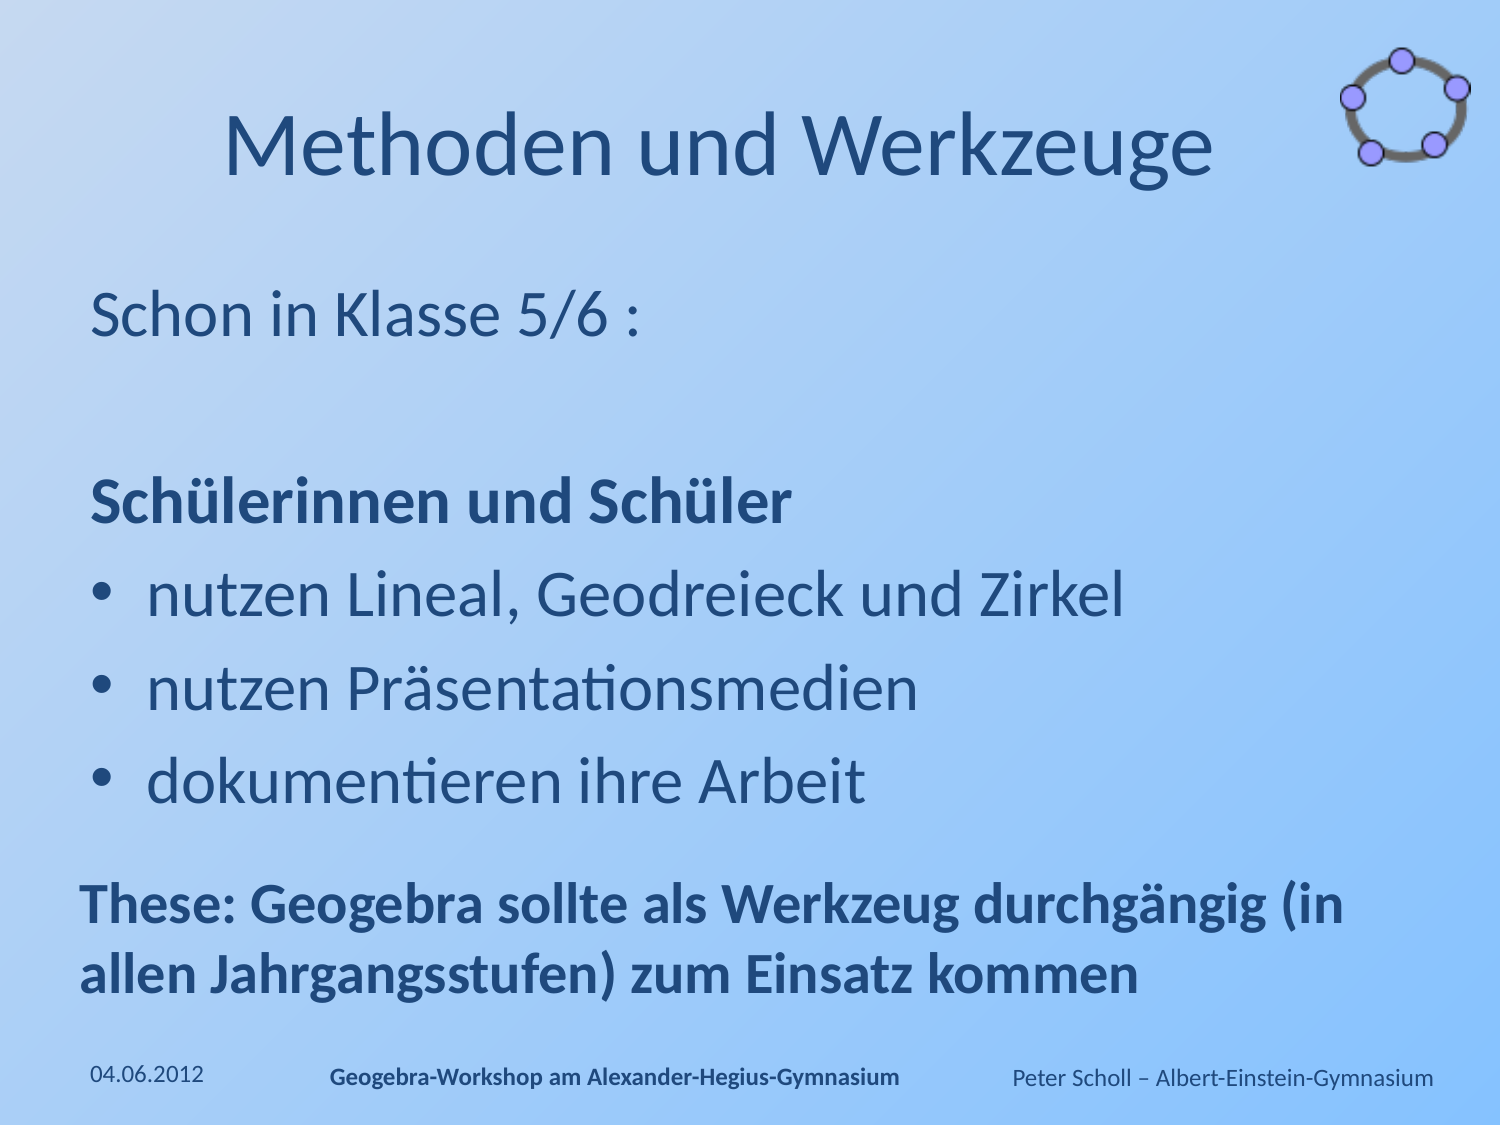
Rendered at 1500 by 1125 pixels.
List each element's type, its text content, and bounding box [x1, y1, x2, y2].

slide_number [75, 1042, 266, 1103]
picture [1340, 42, 1471, 173]
title Methoden und Werkzeuge [75, 45, 1365, 233]
list Schon in Klasse 5/6 : Schülerinnen und Schüler nutzen Lineal, Geodreieck und Zirkel nutzen Präsentationsmedien dokumentieren ihre Arbeit [75, 262, 1425, 857]
text_box These: Geogebra sollte als Werkzeug durchgängig (in allen Jahrgangsstufen) zum Einsatz kommen [64, 857, 1447, 1013]
footer Geogebra-Workshop am Alexander-Hegius-Gymnasium [312, 1045, 918, 1106]
